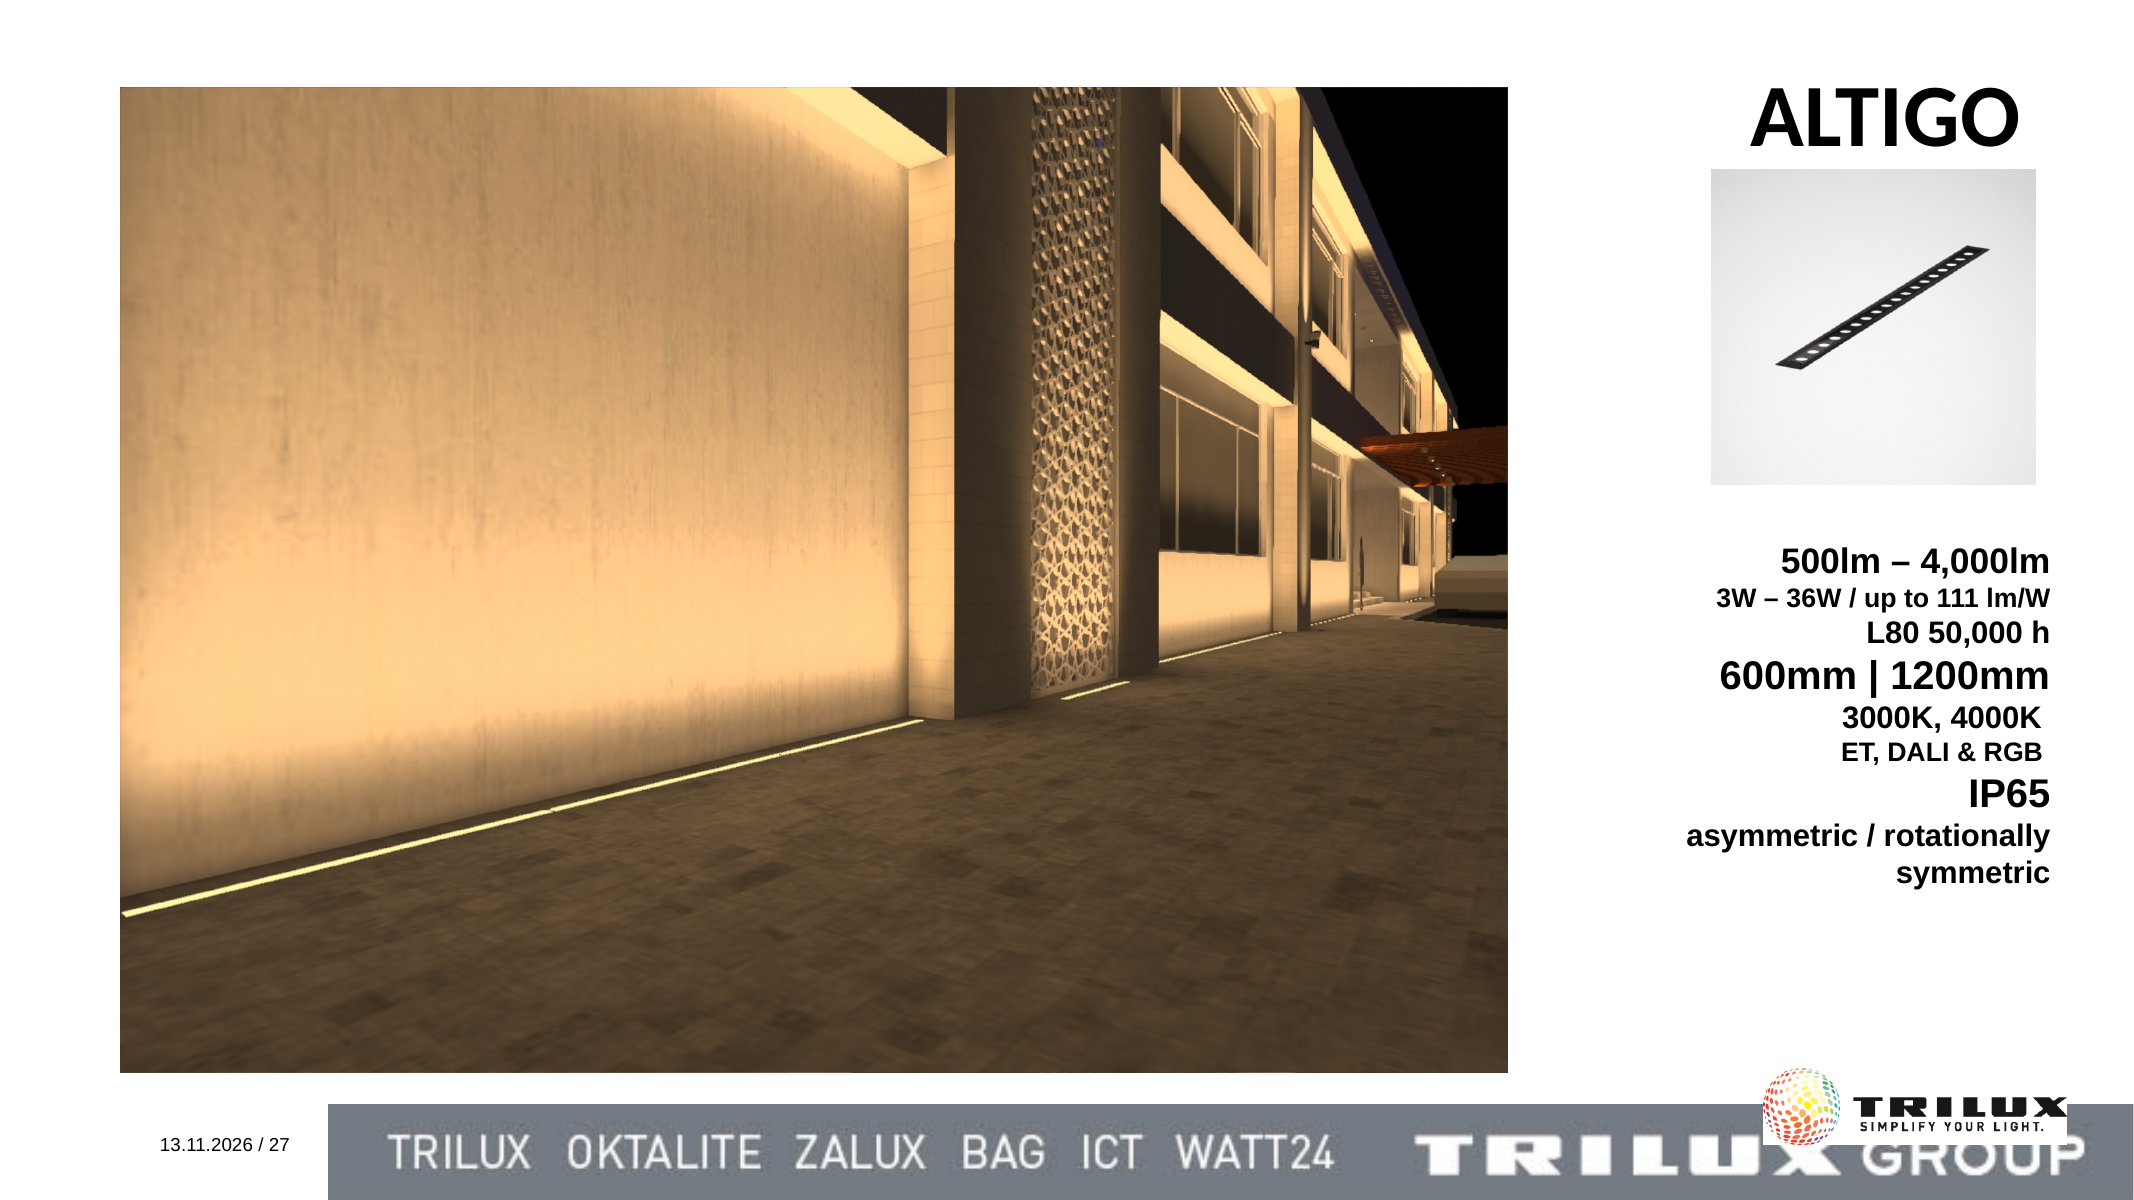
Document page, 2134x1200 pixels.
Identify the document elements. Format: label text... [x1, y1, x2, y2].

subtitle 500lm – 4,000lm 3W – 36W / up to 111 lm/W L80 50,000 h 600mm | 1200mm 3000K, 4000K ET, DALI & RGB IP65 asymmetric / rotationally symmetric [1566, 530, 2066, 1024]
title ALTIGO [1566, 88, 2036, 172]
picture [120, 87, 1508, 1073]
picture [1711, 169, 2036, 486]
picture [328, 1068, 2134, 1200]
